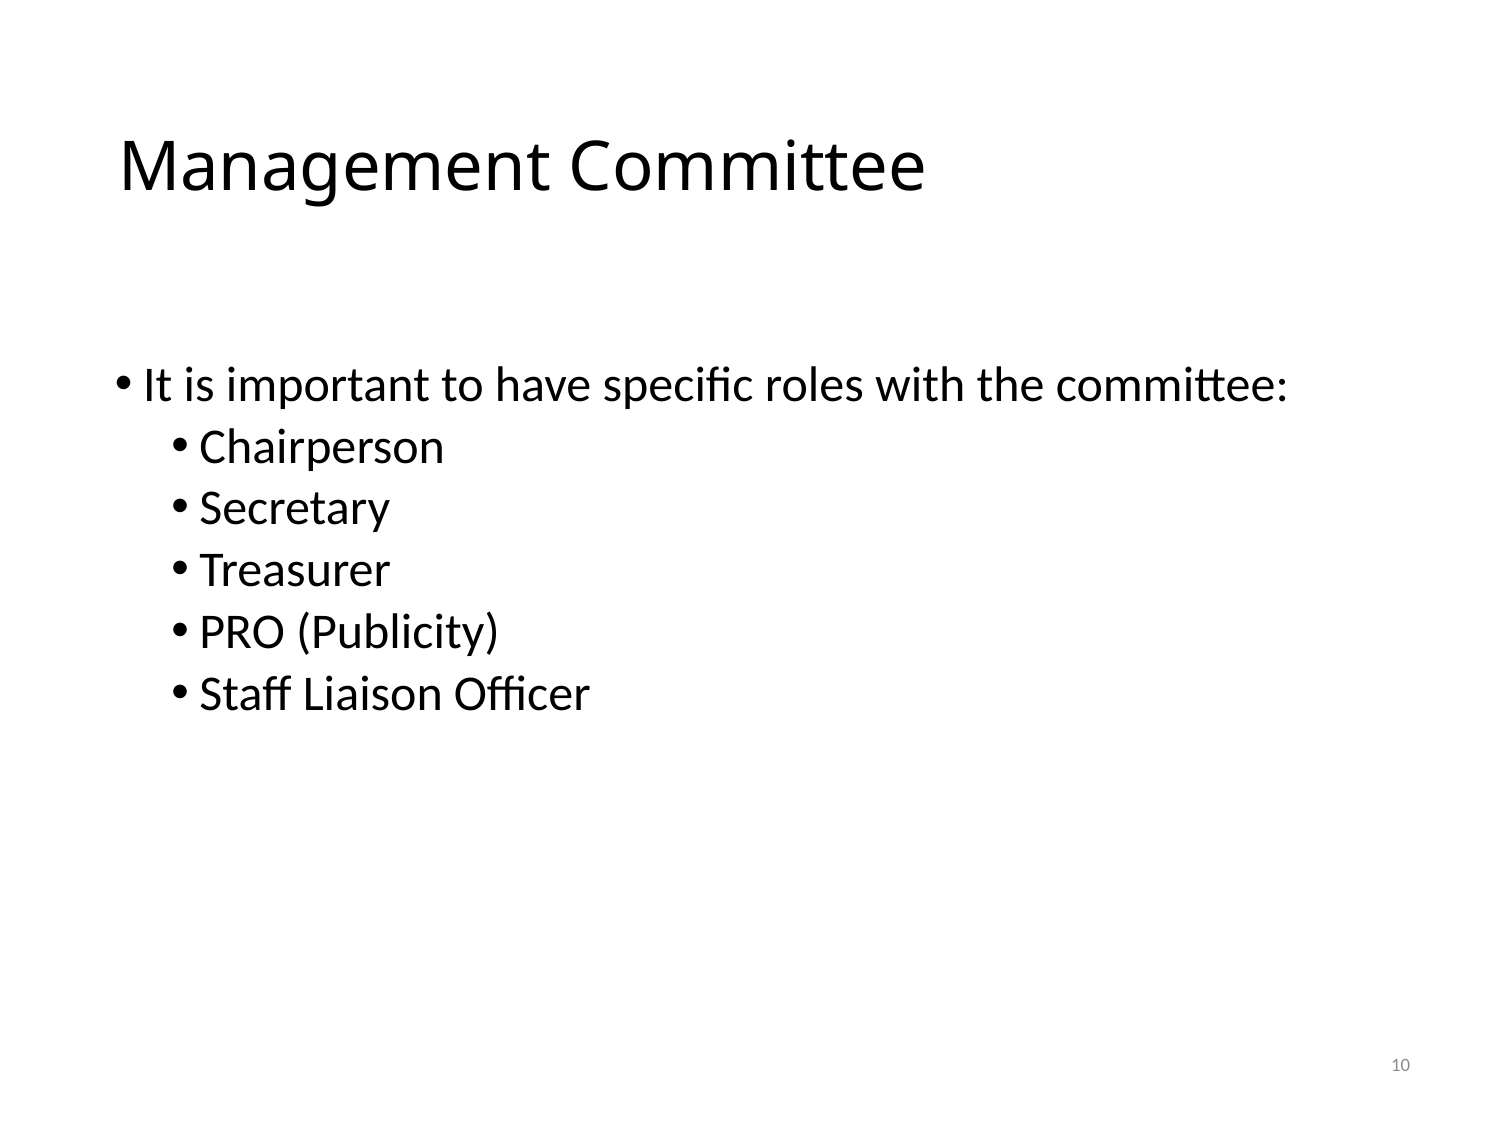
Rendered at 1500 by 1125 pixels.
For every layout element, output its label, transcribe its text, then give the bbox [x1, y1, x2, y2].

title Management Committee [103, 59, 1397, 278]
slide_number 9 [1074, 1024, 1425, 1103]
list It is important to have specific roles with the committee: Chairperson Secretary Treasurer PRO (Publicity) Staff Liaison Officer [99, 275, 1375, 950]
